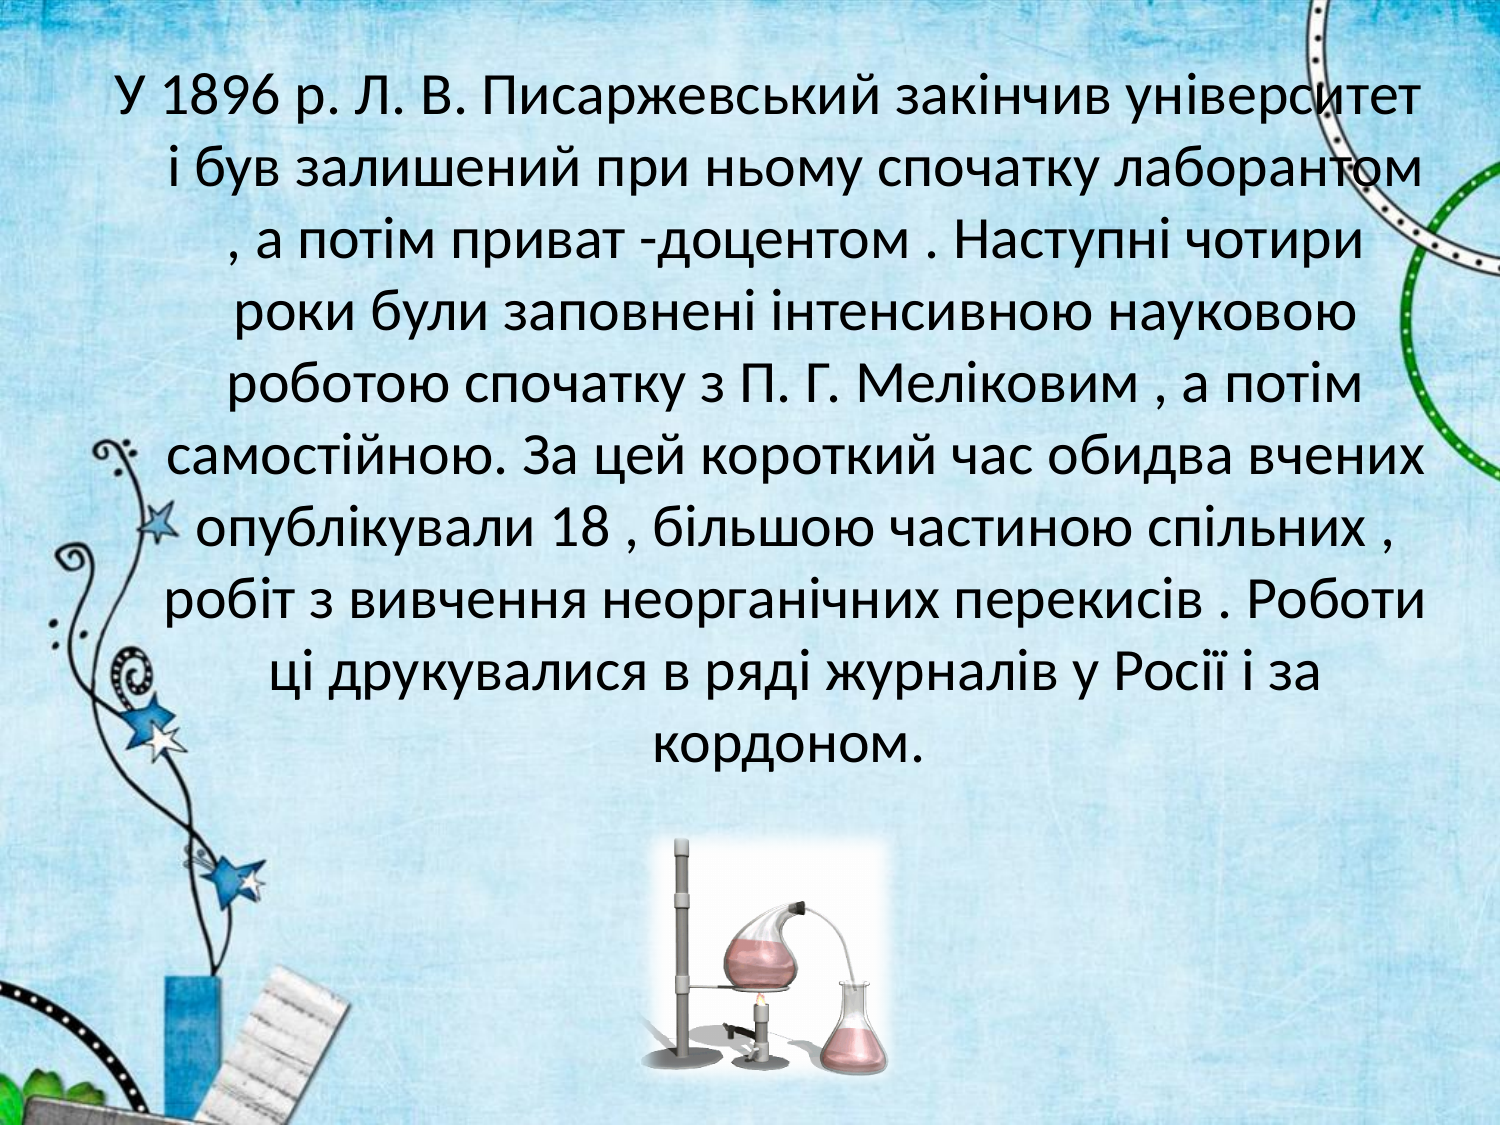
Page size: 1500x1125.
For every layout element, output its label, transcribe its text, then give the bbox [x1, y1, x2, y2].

list У 1896 р. Л. В. Писаржевський закінчив університет і був залишений при ньому спочатку лаборантом , а потім приват -доцентом . Наступні чотири роки були заповнені інтенсивною науковою роботою спочатку з П. Г. Меліковим , а потім самостійною. За цей короткий час обидва вчених опублікували 18 , більшою частиною спільних , робіт з вивчення неорганічних перекисів . Роботи ці друкувалися в ряді журналів у Росії і за кордоном. [93, 46, 1444, 790]
picture [0, 0, 1500, 1125]
